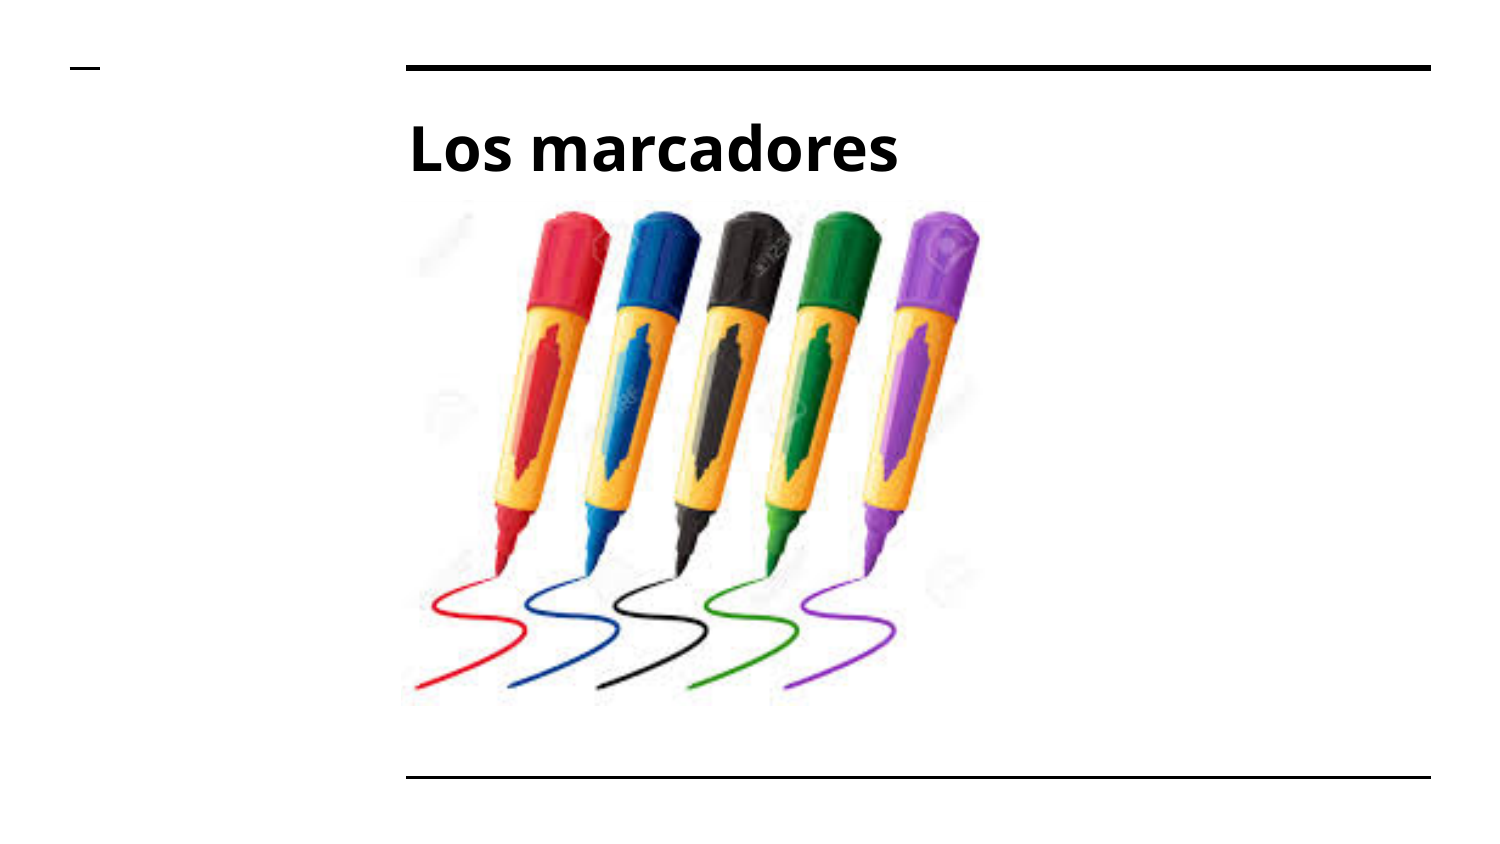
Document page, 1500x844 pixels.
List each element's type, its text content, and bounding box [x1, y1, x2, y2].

picture [401, 200, 992, 707]
title Los marcadores [393, 94, 1431, 199]
